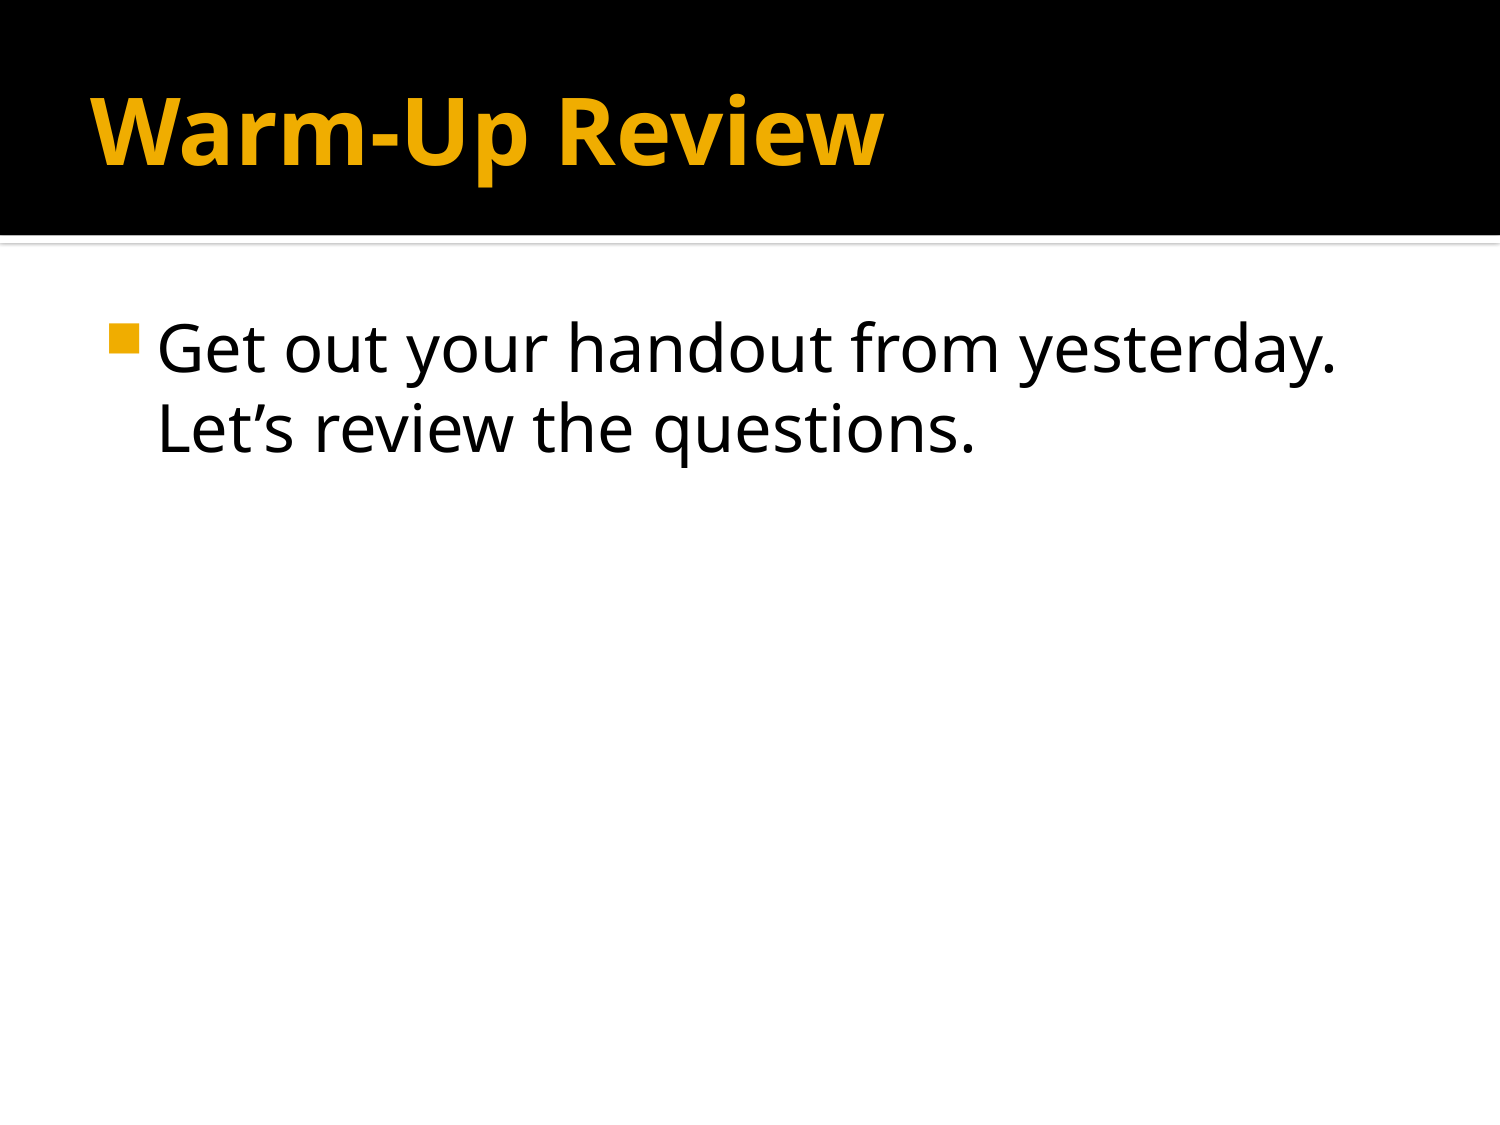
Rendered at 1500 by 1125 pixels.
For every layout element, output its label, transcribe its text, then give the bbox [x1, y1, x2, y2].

list Get out your handout from yesterday. Let’s review the questions. [75, 291, 1425, 1050]
title Warm-Up Review [75, 25, 1425, 231]
